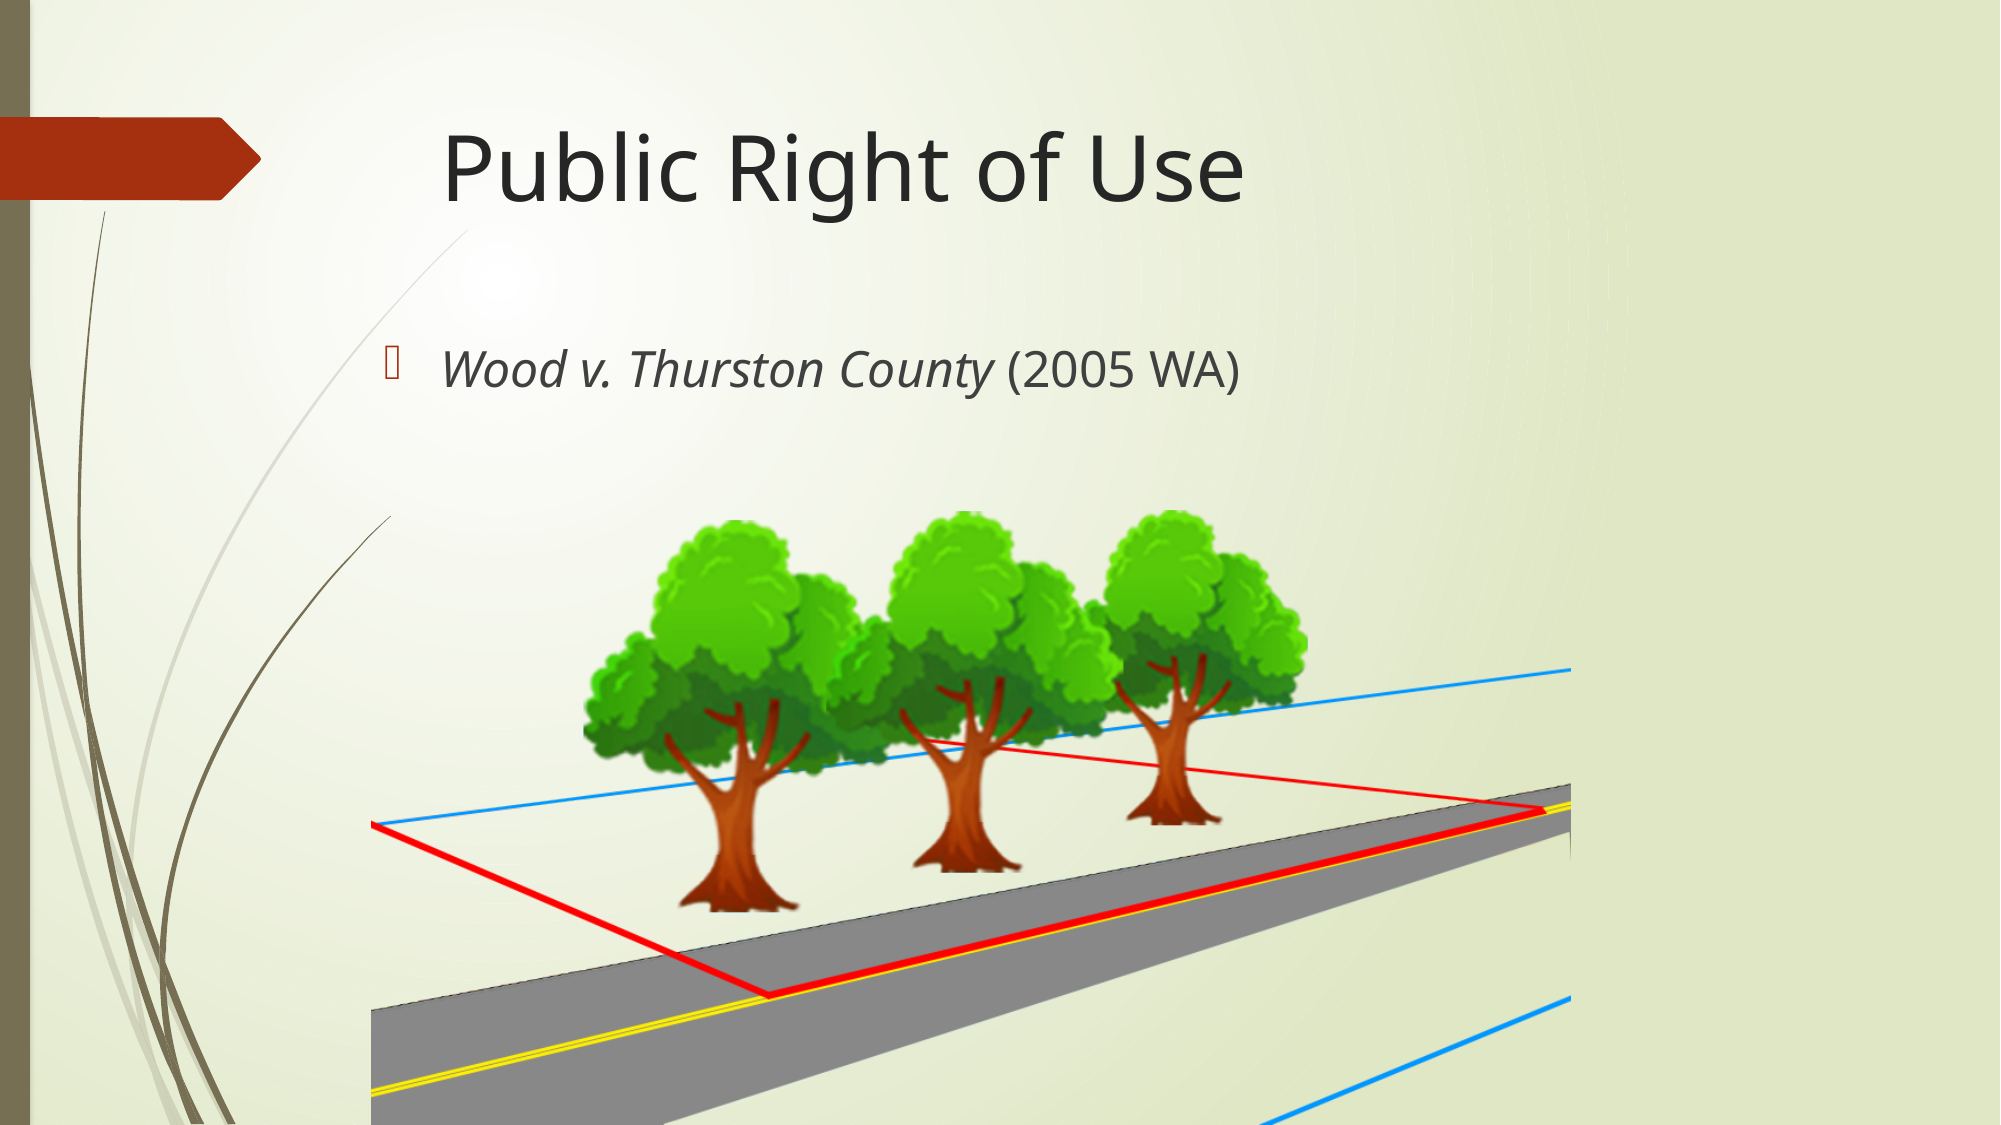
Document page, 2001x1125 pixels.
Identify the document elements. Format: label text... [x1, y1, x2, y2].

title Public Right of Use [425, 102, 1888, 313]
picture [370, 207, 1571, 1125]
